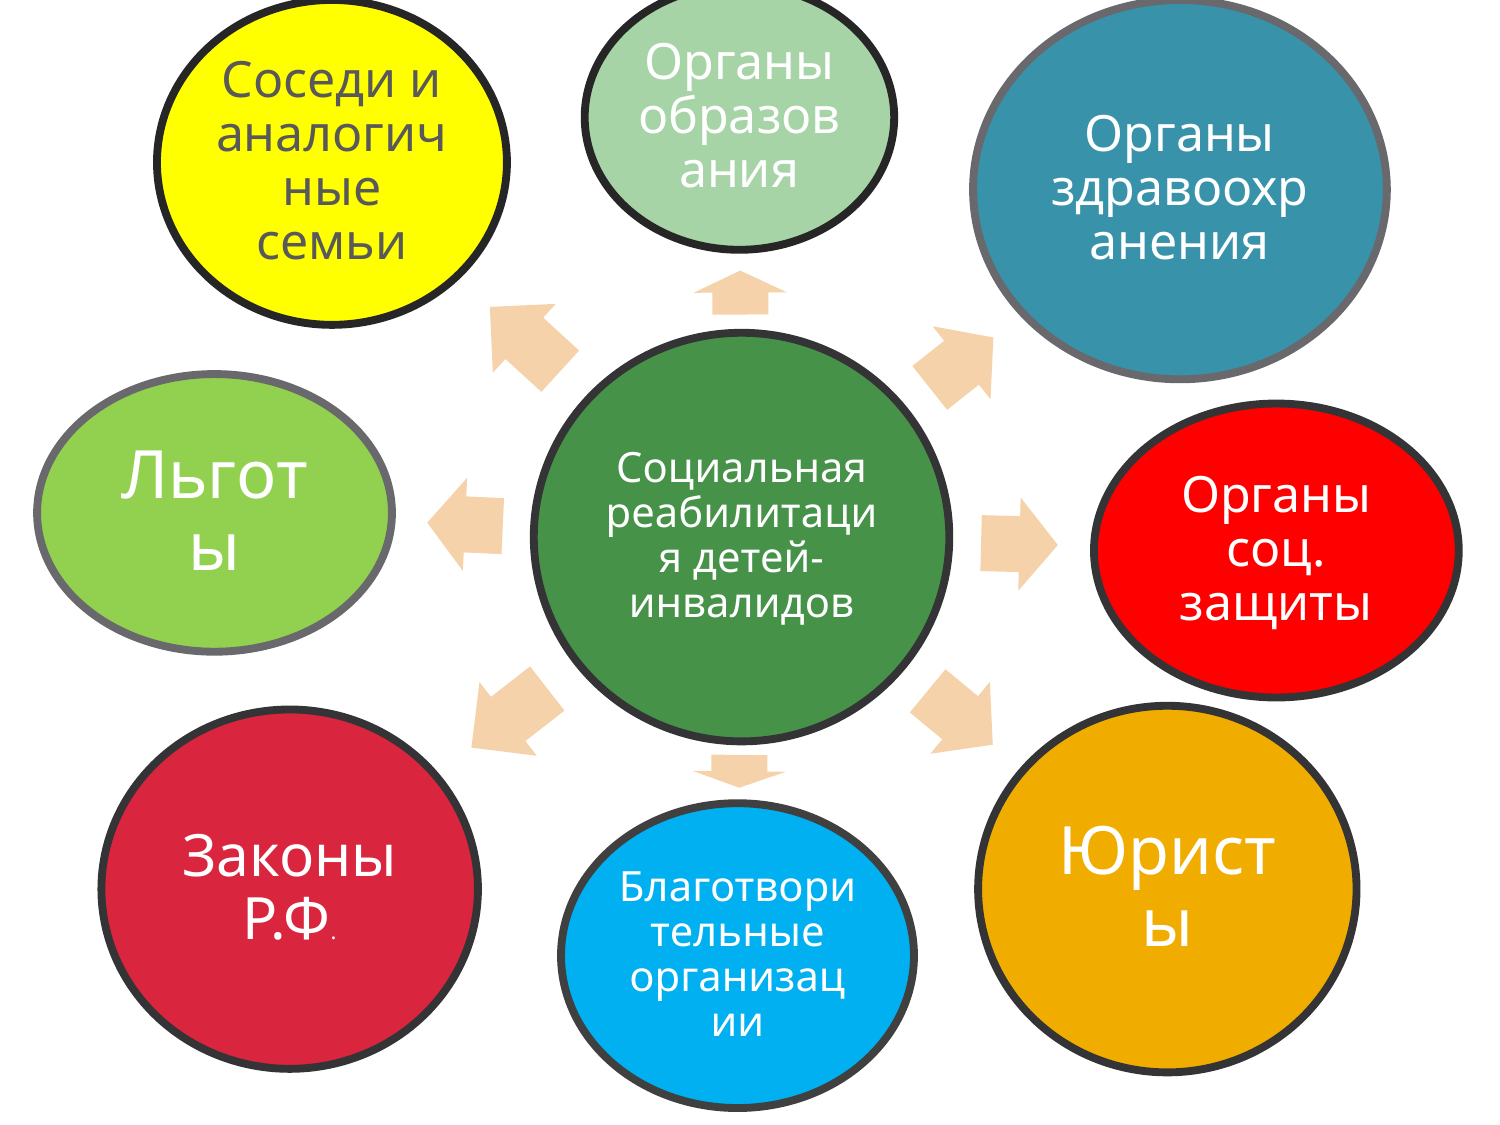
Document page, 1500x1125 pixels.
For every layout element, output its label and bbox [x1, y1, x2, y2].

list [29, 0, 1459, 1094]
